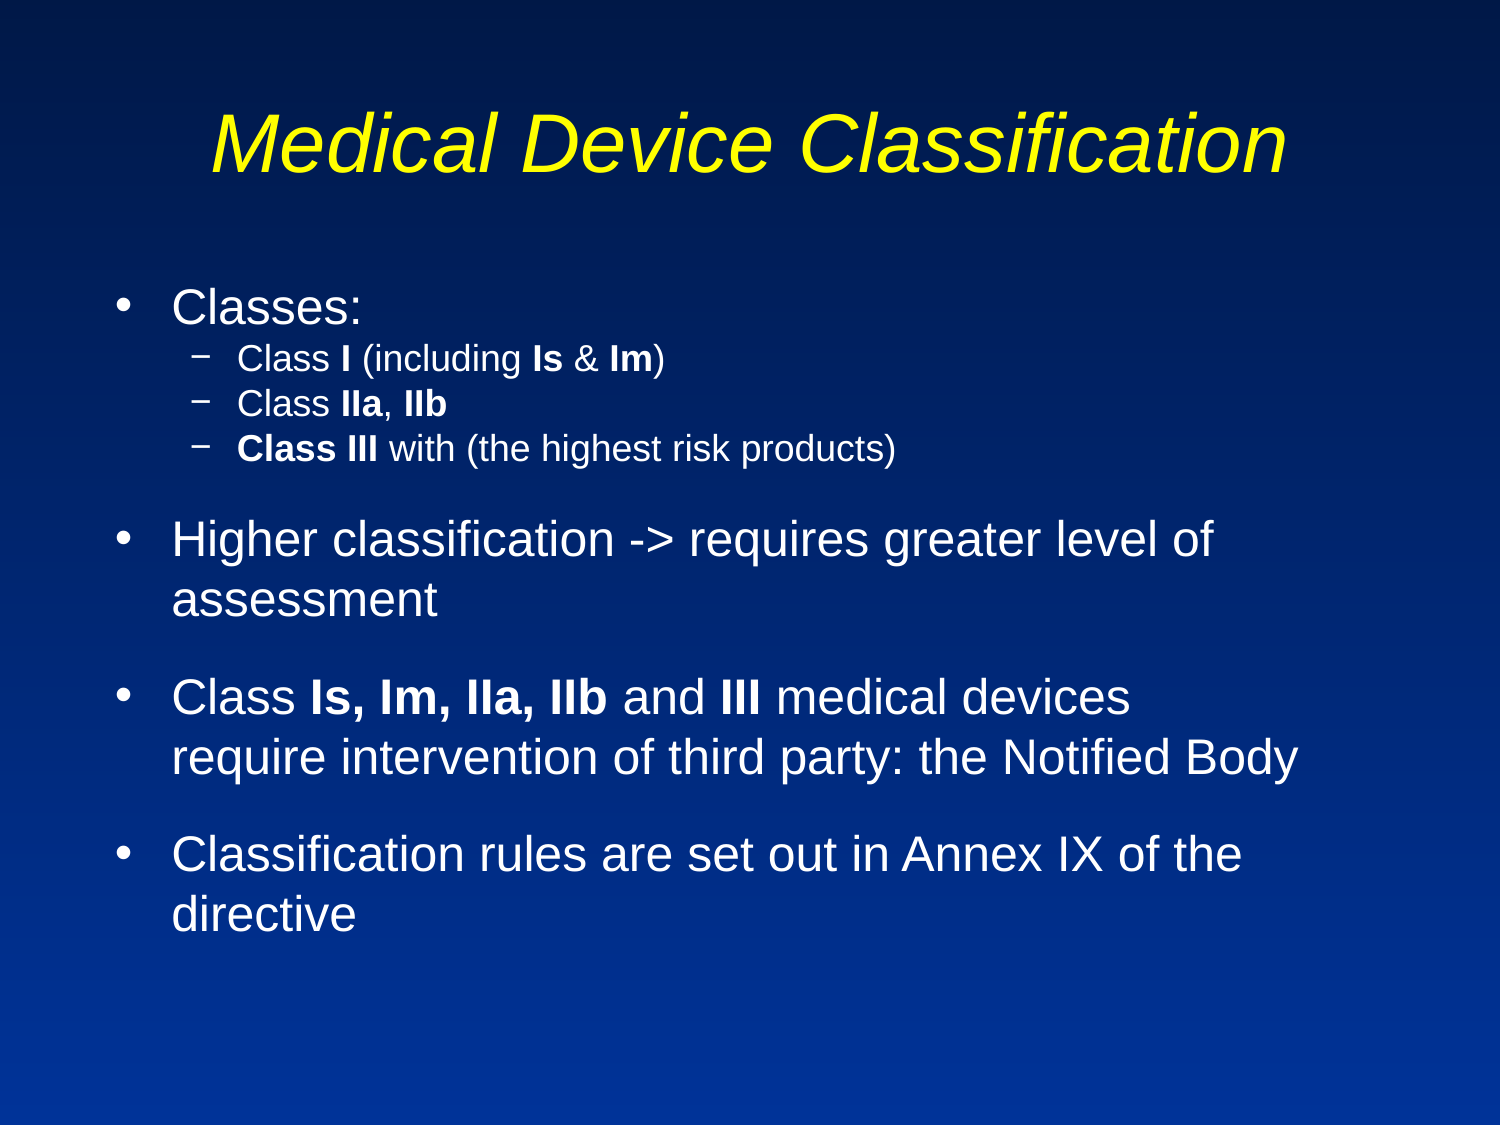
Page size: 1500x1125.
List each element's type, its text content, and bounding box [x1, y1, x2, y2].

text_box Classes: Class I (including Is & Im) Class IIa, IIb Class III with (the highest risk products) Higher classification -> requires greater level of assessment Class Is, Im, IIa, IIb and III medical devices require intervention of third party: the Notified Body Classification rules are set out in Annex IX of the directive [100, 267, 1376, 894]
title Medical Device Classification [74, 44, 1426, 233]
